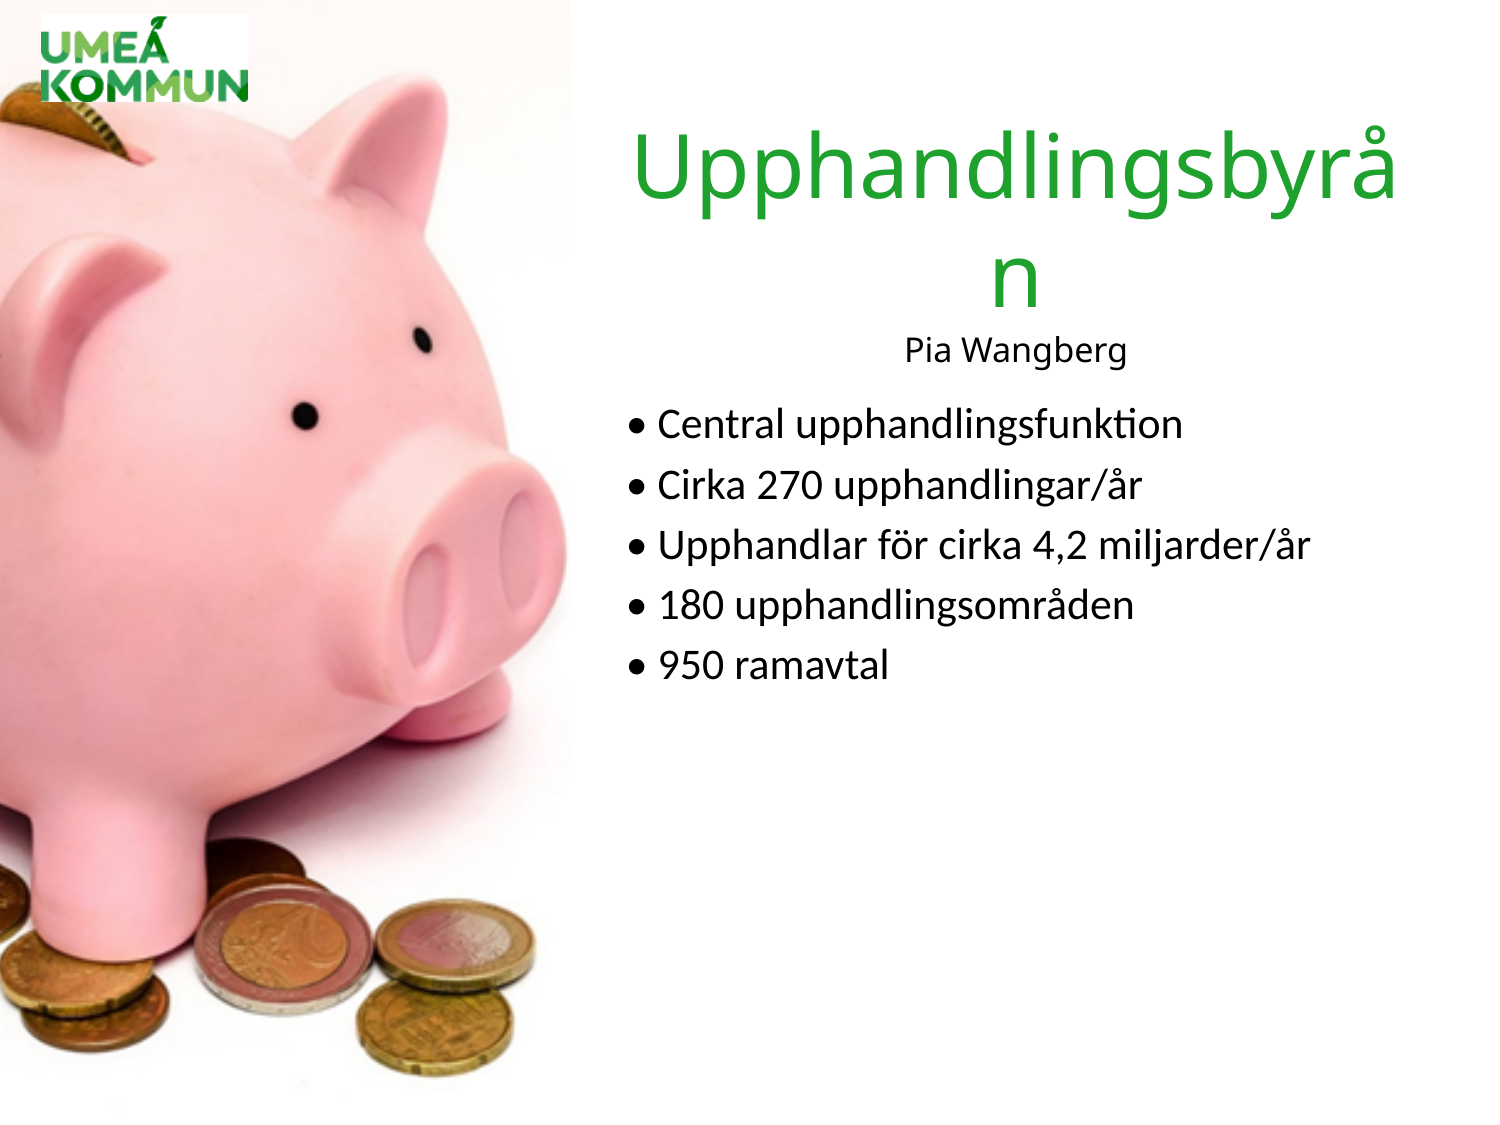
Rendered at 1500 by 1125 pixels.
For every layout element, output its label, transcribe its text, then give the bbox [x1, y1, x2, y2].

title Upphandlingsbyrån Pia Wangberg [610, 103, 1422, 379]
picture [0, 0, 571, 1125]
list • Central upphandlingsfunktion • Cirka 270 upphandlingar/år • Upphandlar för cirka 4,2 miljarder/år • 180 upphandlingsområden • 950 ramavtal [610, 399, 1422, 1021]
